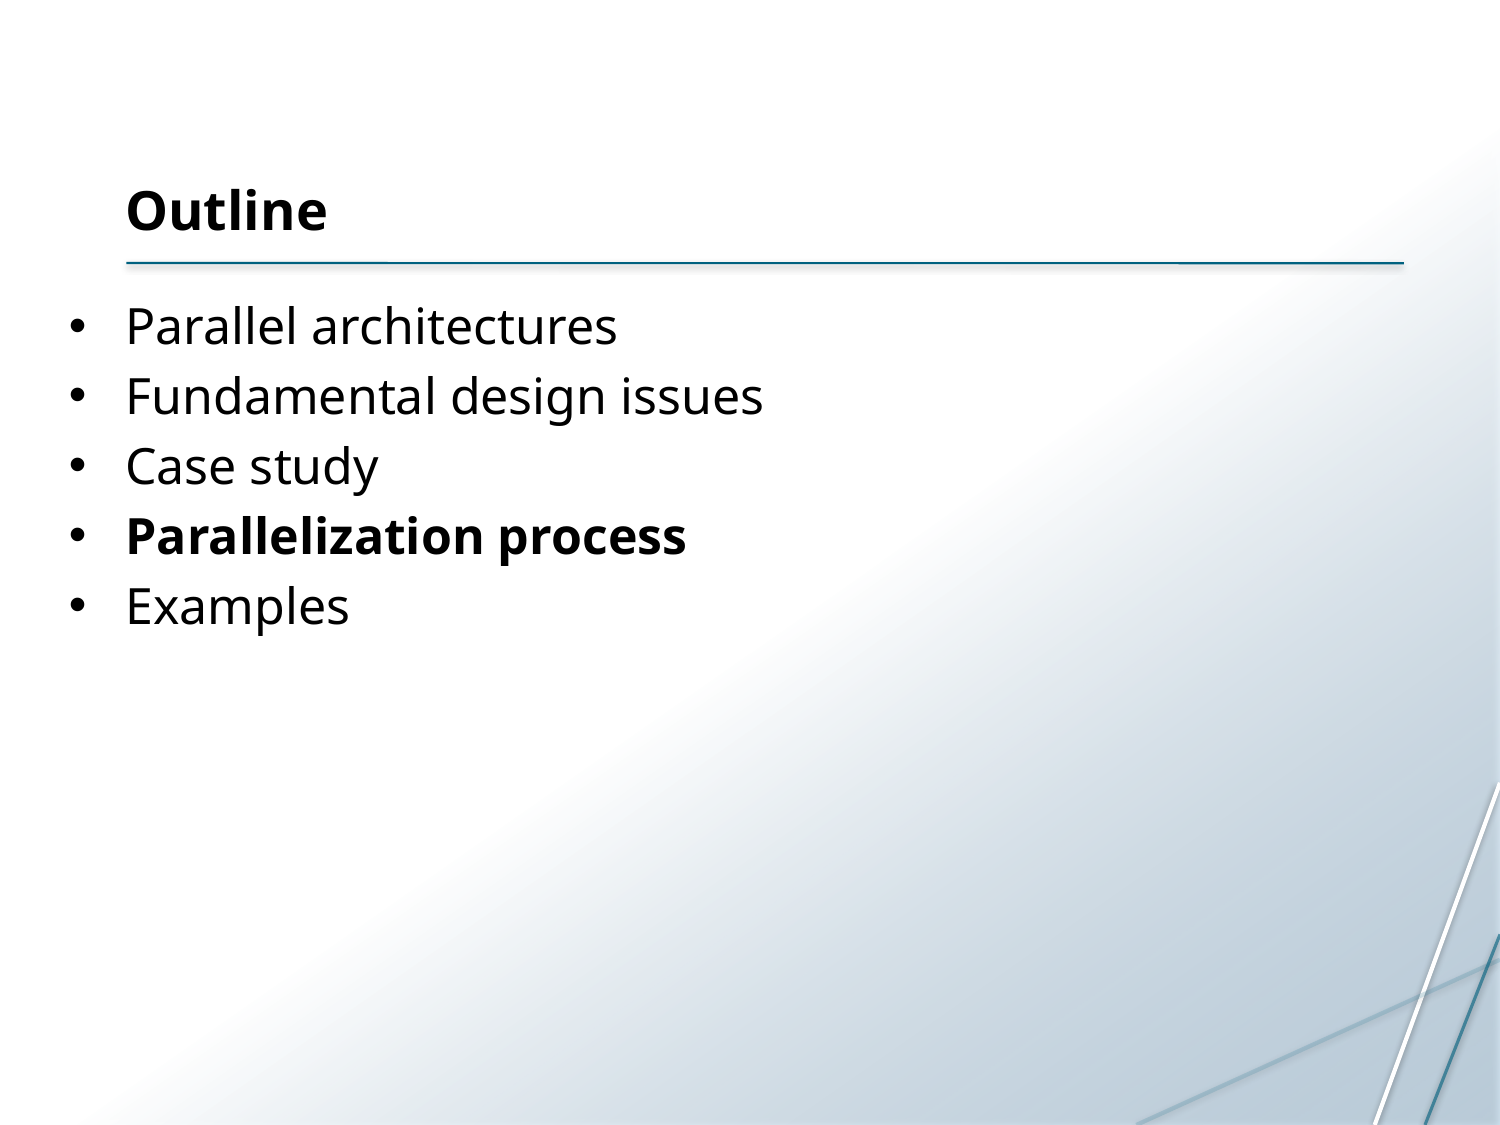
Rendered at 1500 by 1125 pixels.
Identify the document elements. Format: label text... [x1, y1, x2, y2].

title Outline [109, 49, 1403, 249]
list Parallel architectures Fundamental design issues Case study Parallelization process Examples [54, 287, 1404, 1005]
